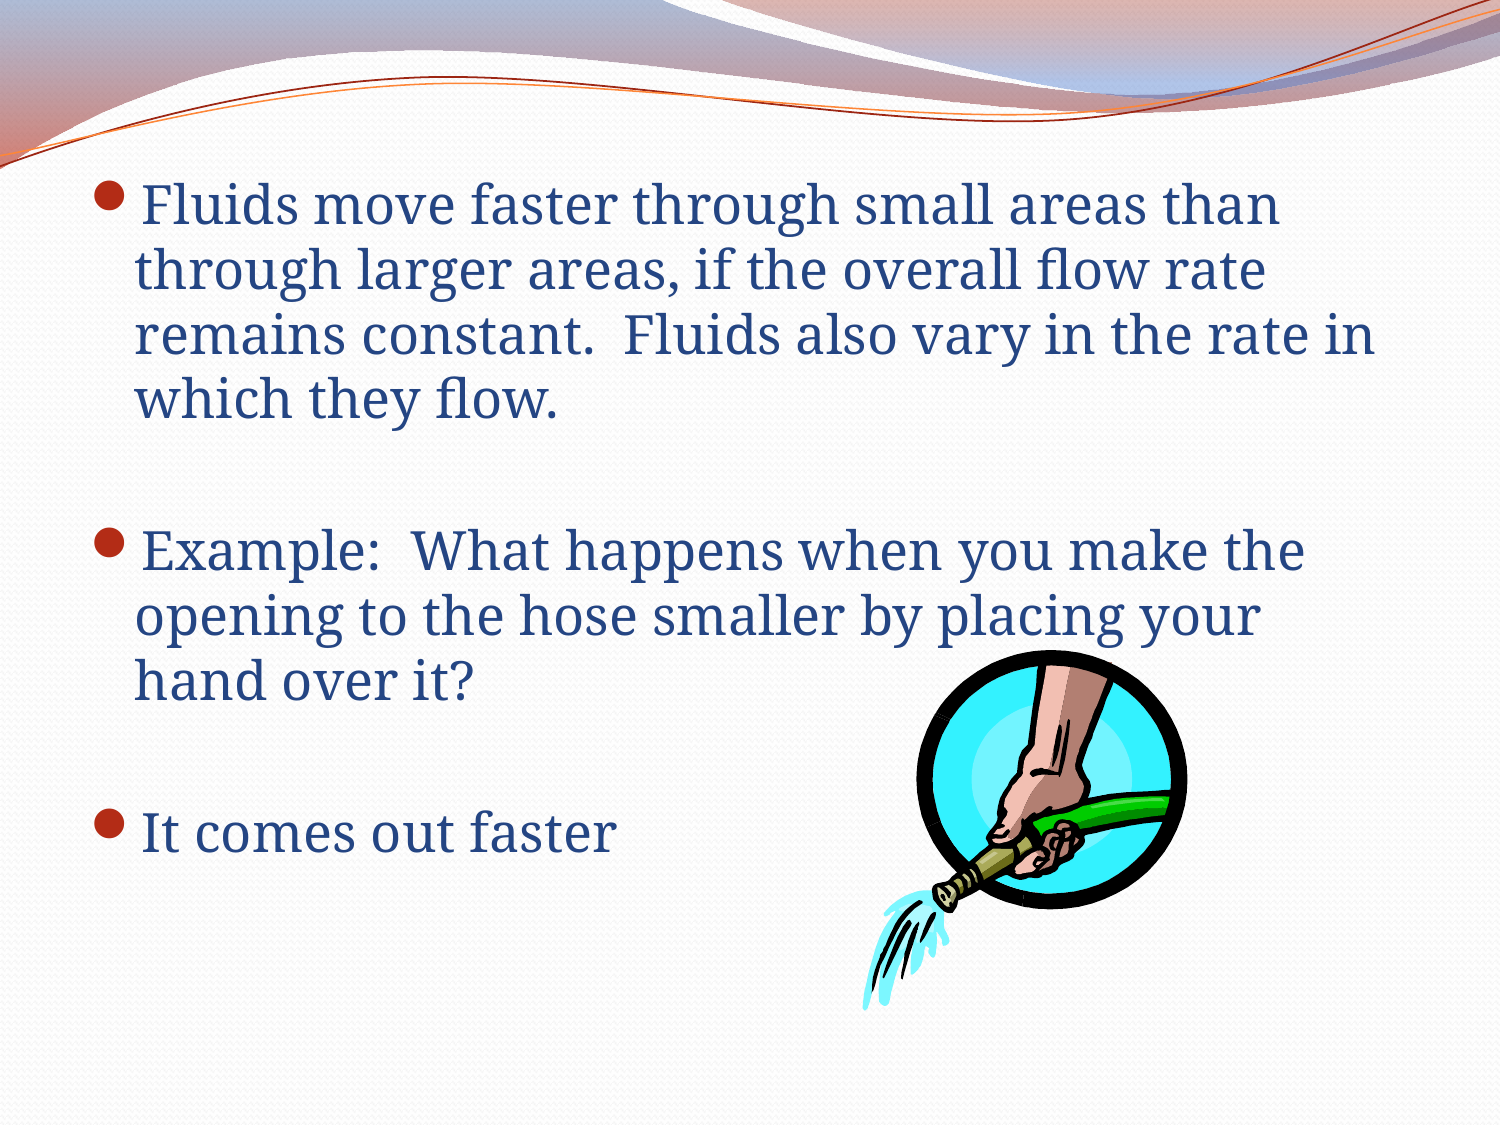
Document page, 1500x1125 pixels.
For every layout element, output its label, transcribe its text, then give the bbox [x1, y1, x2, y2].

list Fluids move faster through small areas than through larger areas, if the overall flow rate remains constant. Fluids also vary in the rate in which they flow. Example: What happens when you make the opening to the hose smaller by placing your hand over it? It comes out faster [74, 162, 1426, 1038]
picture [862, 649, 1188, 1013]
